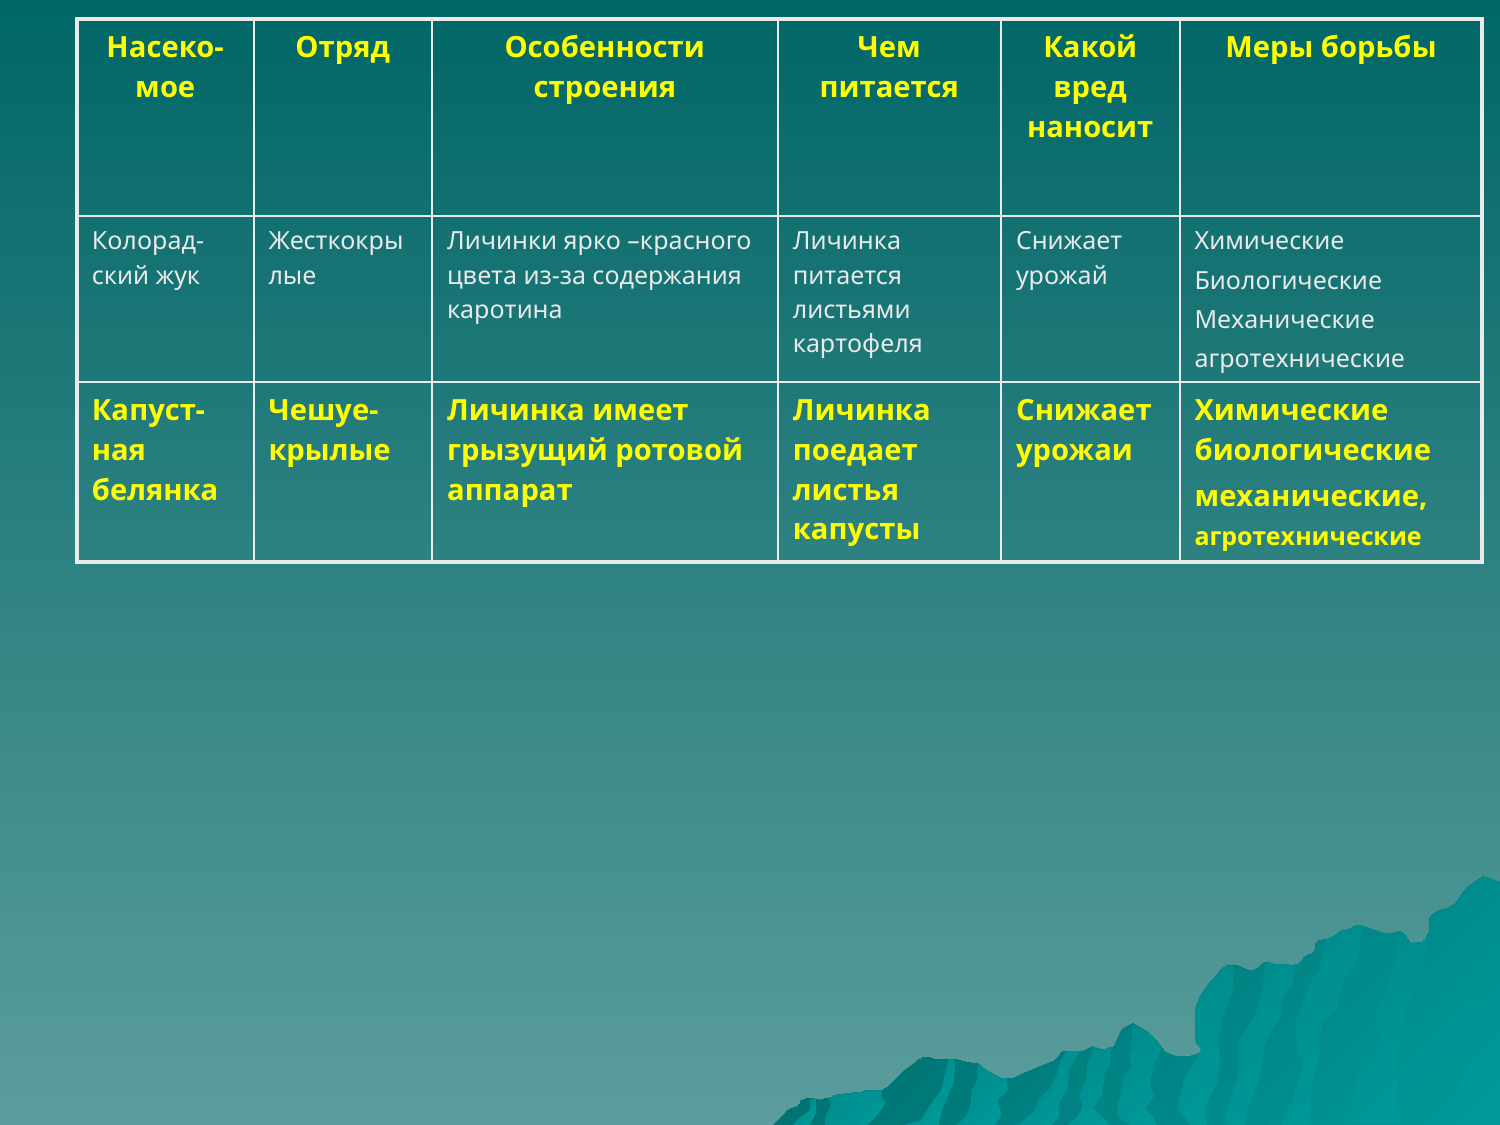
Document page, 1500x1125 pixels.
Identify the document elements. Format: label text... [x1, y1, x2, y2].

table_cell Личинка поедает листья капусты [779, 383, 1000, 560]
table_header Чем питается [779, 21, 1000, 215]
table_header Меры борьбы [1181, 21, 1480, 215]
table_cell Снижает урожай [1002, 217, 1179, 381]
table_cell Колорад-ский жук [79, 217, 253, 381]
table_header Какой вред наносит [1002, 21, 1179, 215]
table_cell Жесткокрылые [255, 217, 431, 381]
table_cell Капуст-ная белянка [79, 383, 253, 560]
table_cell Личинки ярко –красного цвета из-за содержания каротина [433, 217, 777, 381]
table_header Особенности строения [433, 21, 777, 215]
table_cell Химические Биологические Механические агротехнические [1181, 217, 1480, 381]
table_cell Чешуе-крылые [255, 383, 431, 560]
table_cell Химические биологические механические, агротехнические [1181, 383, 1480, 560]
table_header Насеко-мое [79, 21, 253, 215]
table_cell Личинка имеет грызущий ротовой аппарат [433, 383, 777, 560]
table_cell Снижает урожаи [1002, 383, 1179, 560]
table_cell Личинка питается листьями картофеля [779, 217, 1000, 381]
table_header Отряд [255, 21, 431, 215]
